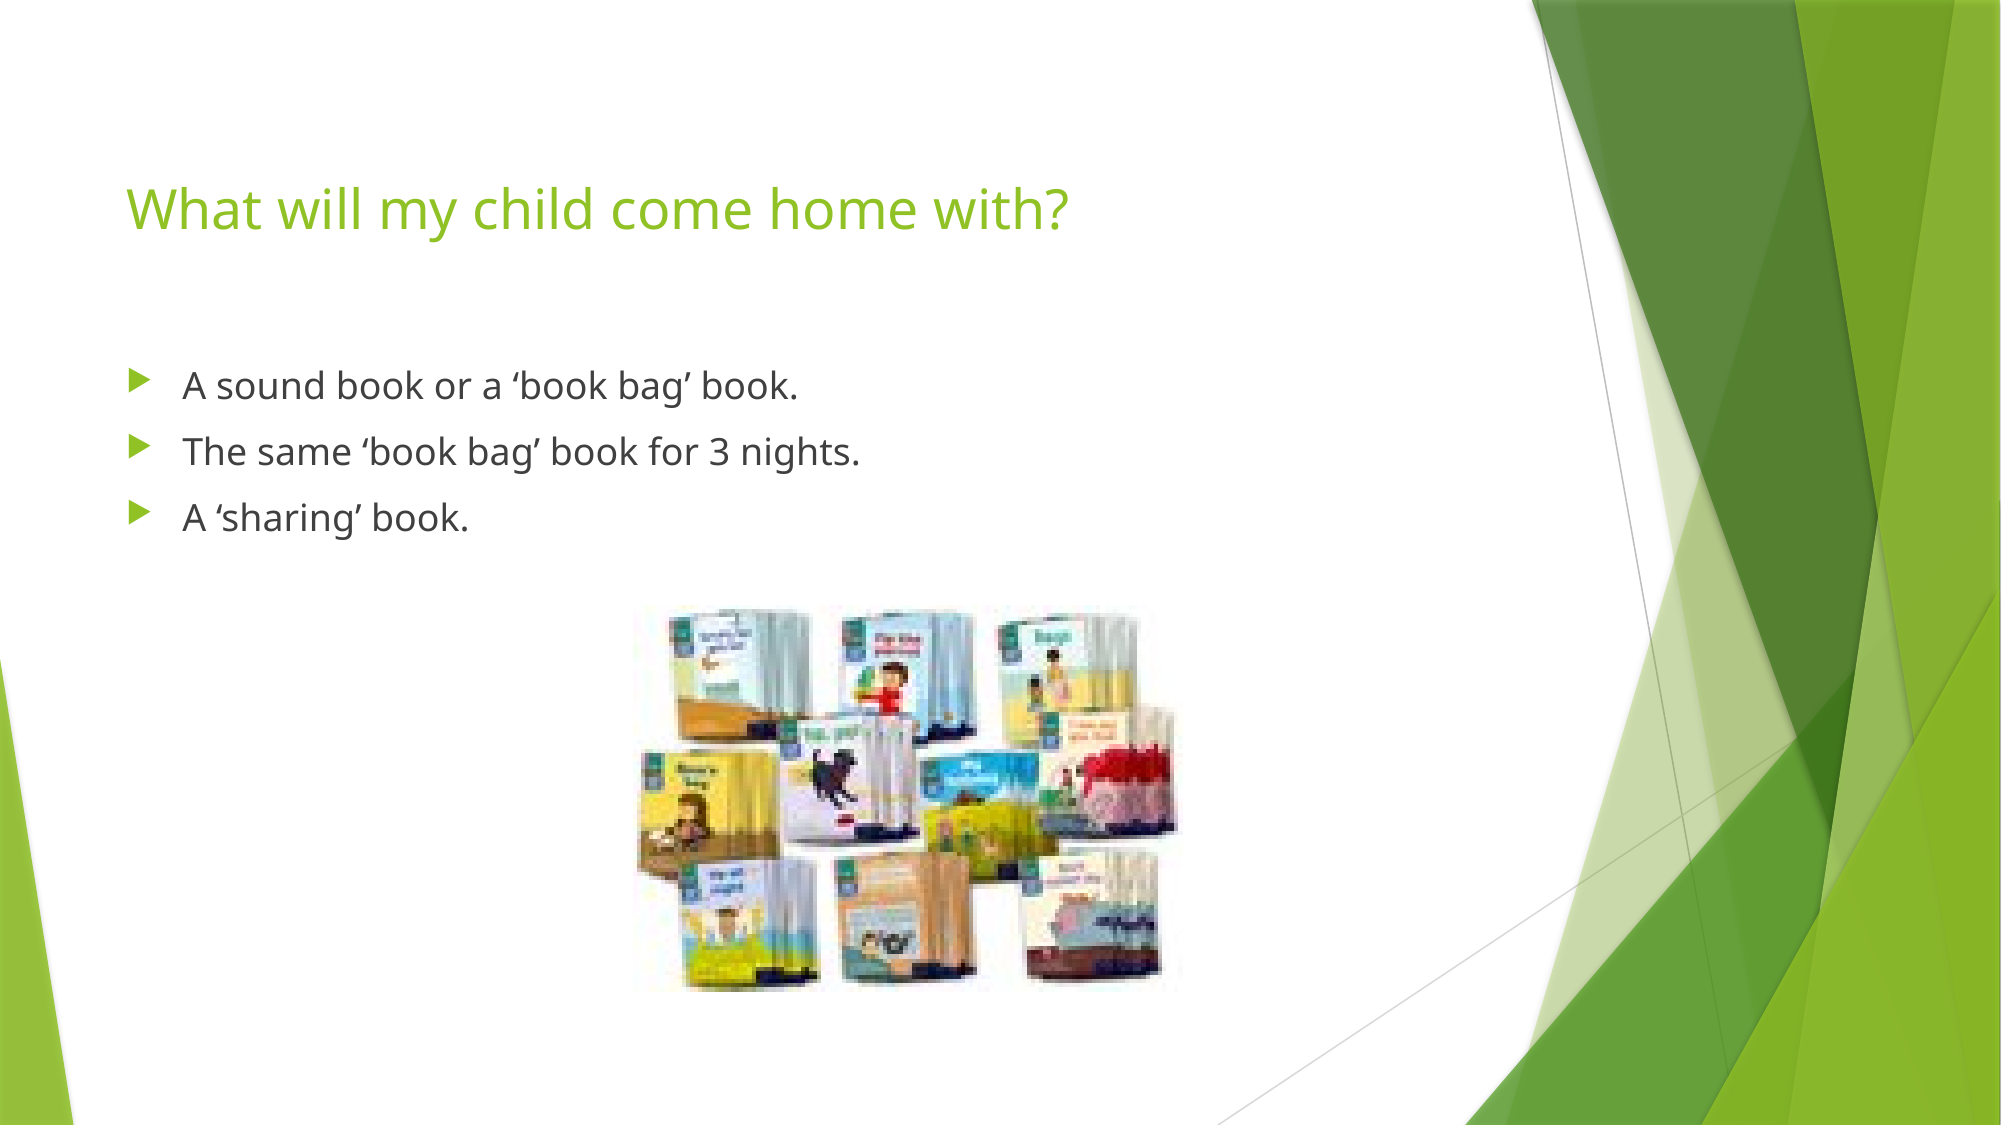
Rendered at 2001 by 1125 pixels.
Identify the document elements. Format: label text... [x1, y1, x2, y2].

list A sound book or a ‘book bag’ book. The same ‘book bag’ book for 3 nights. A ‘sharing’ book. [111, 354, 1522, 992]
title What will my child come home with? [111, 99, 1522, 317]
picture [632, 605, 1183, 992]
